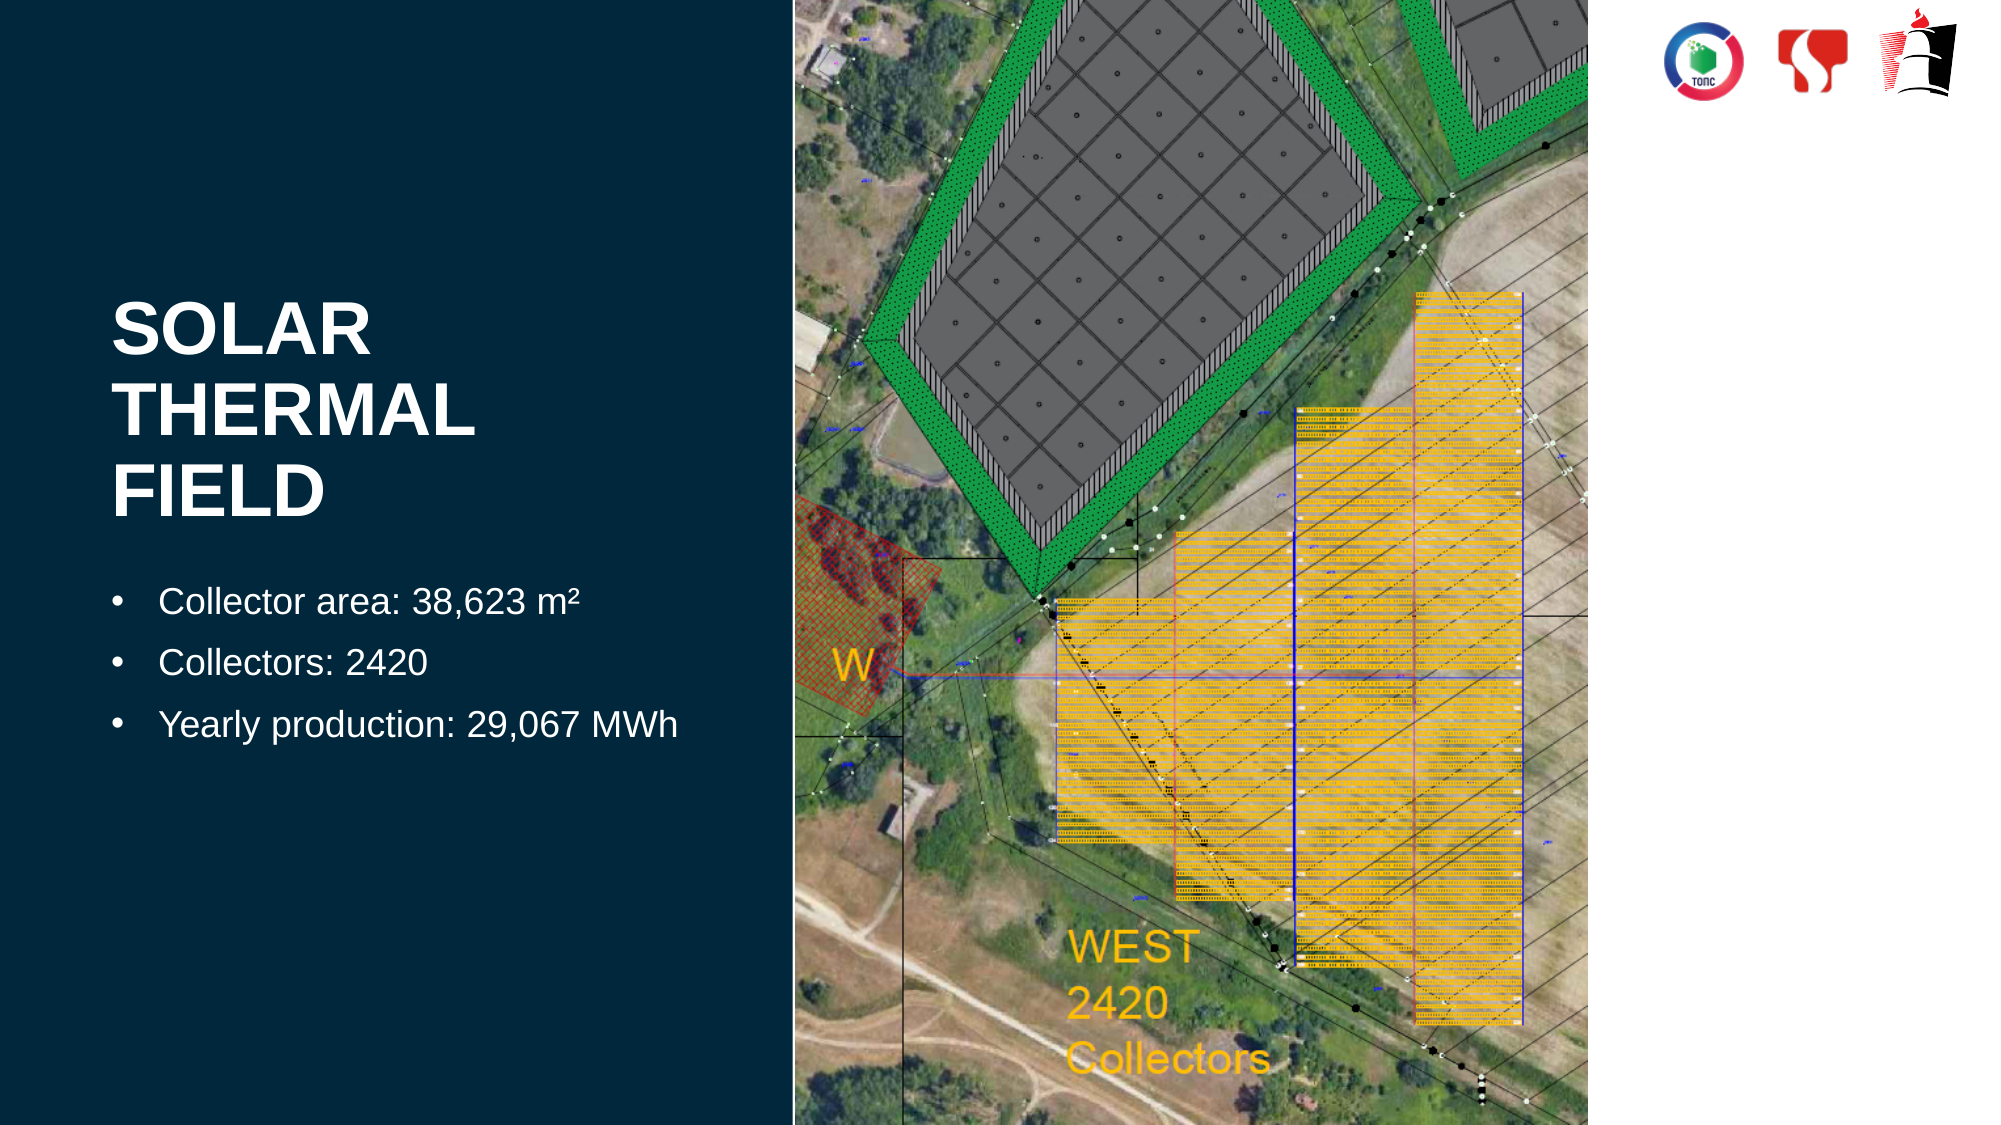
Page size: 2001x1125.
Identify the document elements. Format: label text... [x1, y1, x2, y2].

picture [1879, 7, 1957, 97]
picture [1776, 27, 1852, 97]
picture [795, 0, 1588, 1125]
picture [1659, 17, 1749, 106]
title Solar thermal FIELD [96, 71, 694, 540]
list Collector area: 38,623 m² Collectors: 2420 Yearly production: 29,067 MWh [96, 574, 711, 821]
